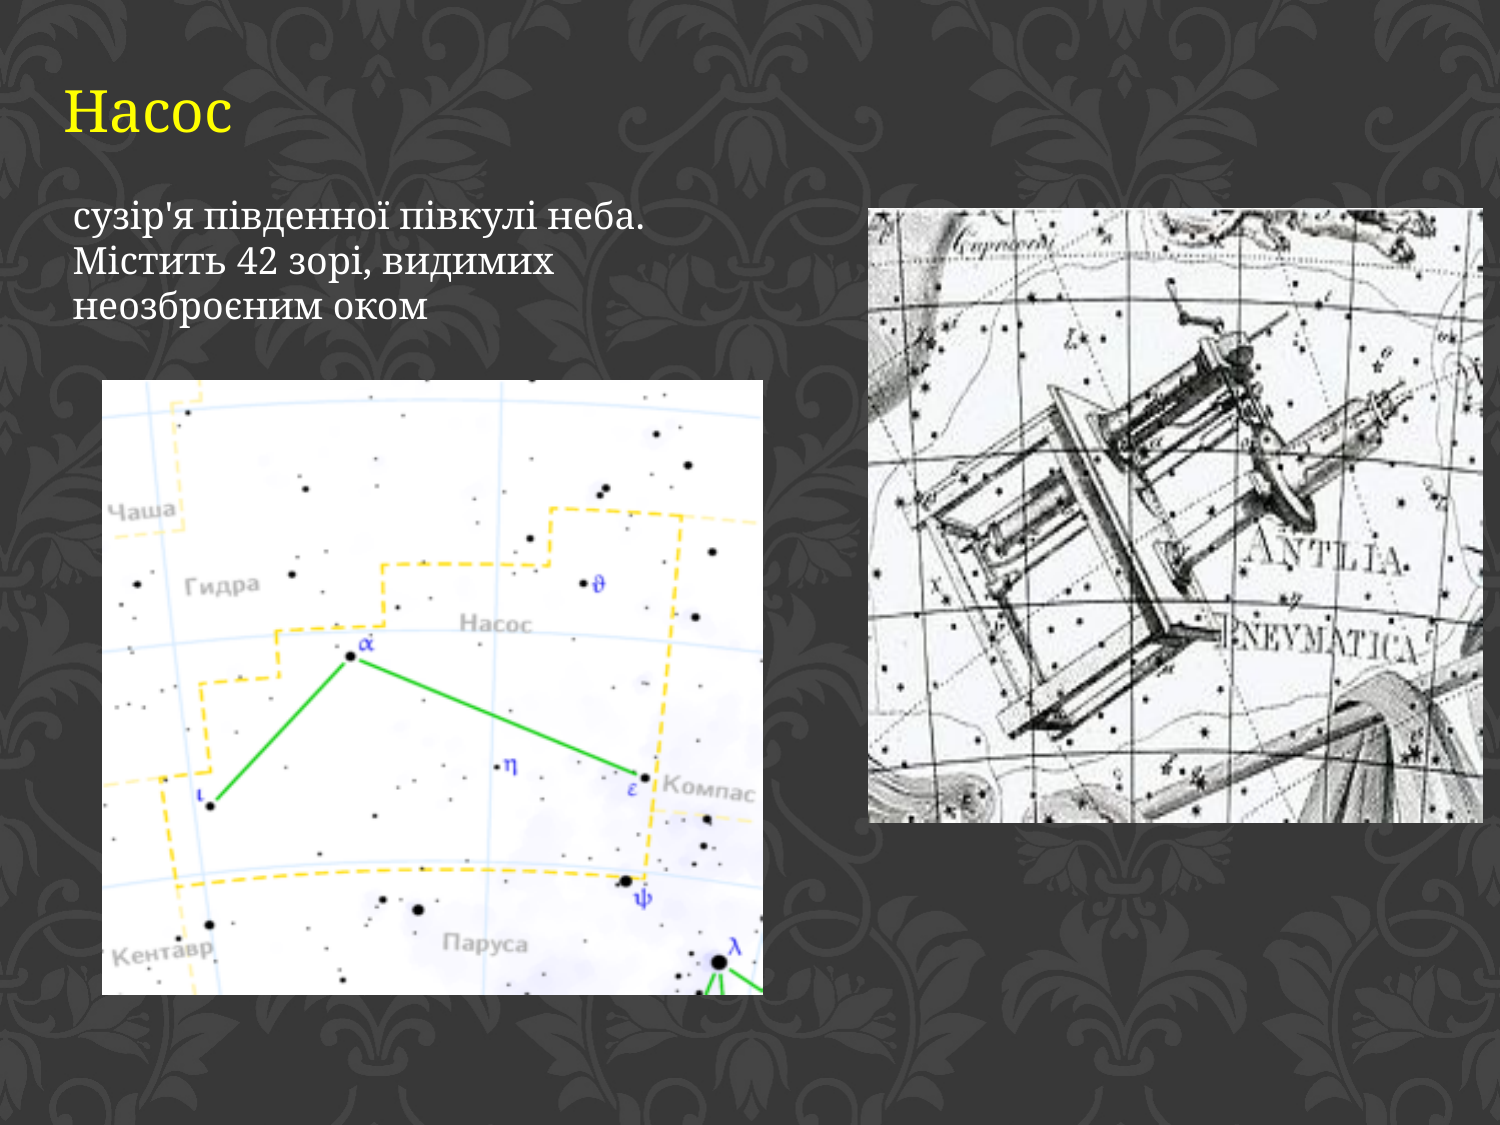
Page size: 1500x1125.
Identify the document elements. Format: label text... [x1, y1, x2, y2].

picture [867, 207, 1483, 823]
text_box Насос [48, 66, 248, 152]
text_box сузір'я південної півкулі неба. Містить 42 зорі, видимих неозброєним оком [57, 184, 808, 335]
picture [102, 380, 763, 995]
